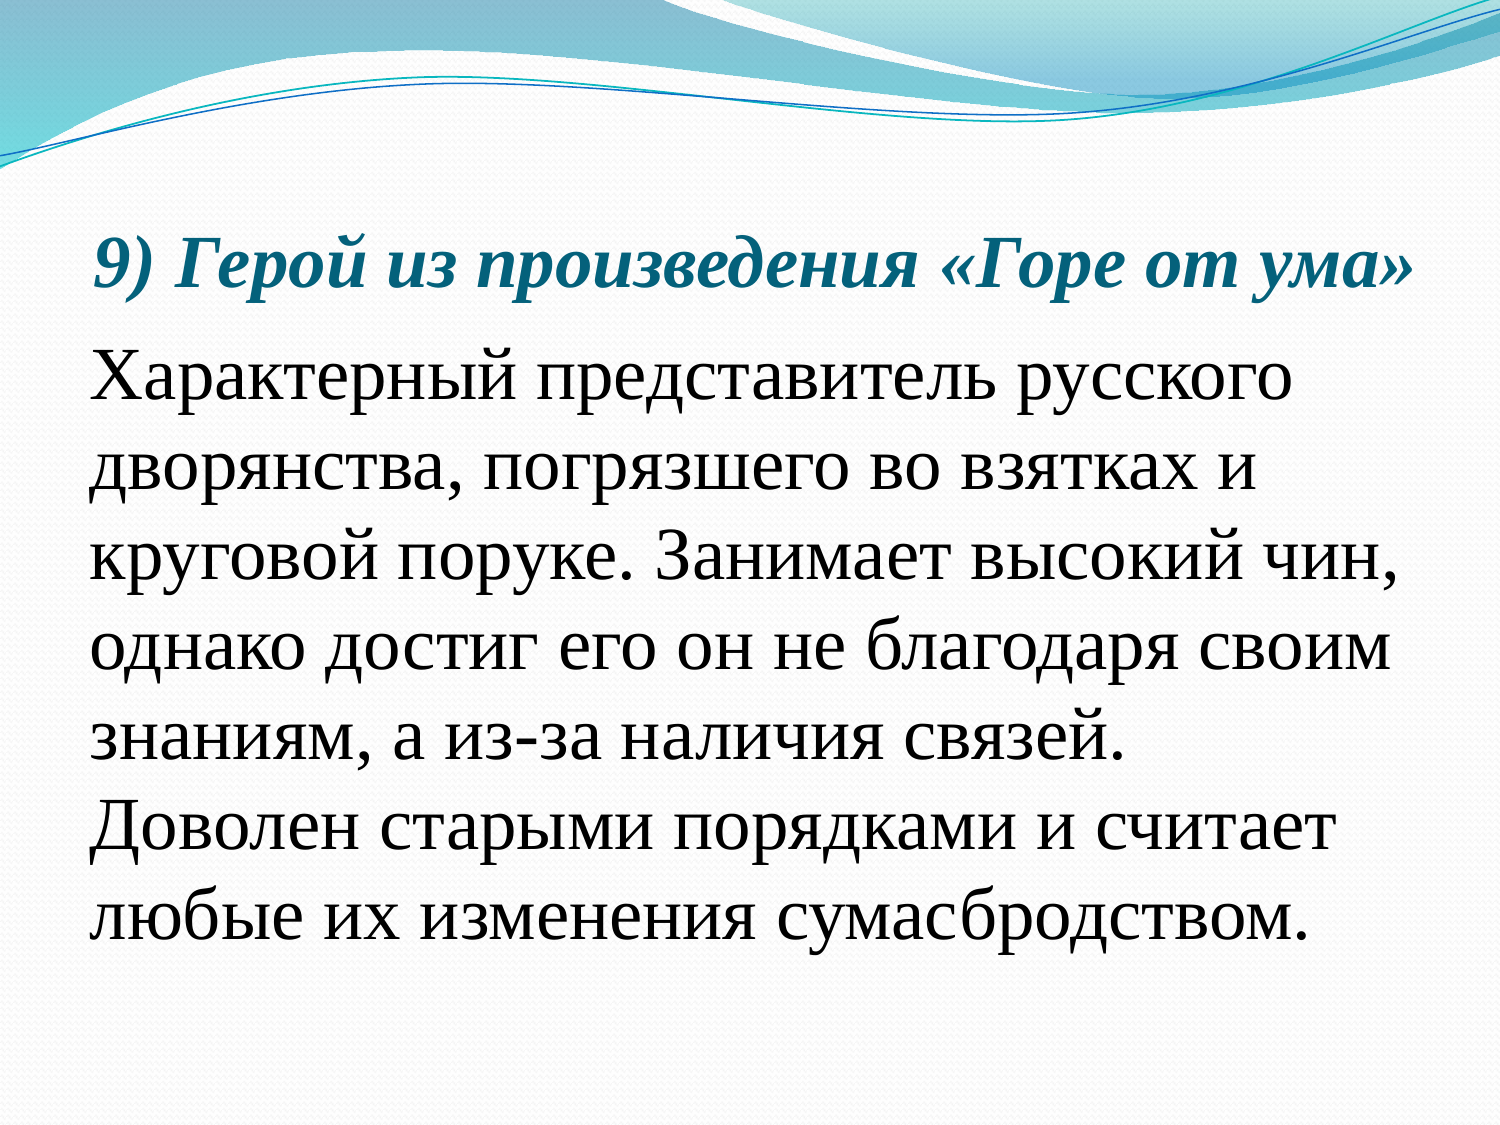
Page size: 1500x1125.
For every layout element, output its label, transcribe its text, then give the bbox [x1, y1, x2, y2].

title 9) Герой из произведения «Горе от ума» [75, 115, 1425, 303]
list Характерный представитель русского дворянства, погрязшего во взятках и круговой поруке. Занимает высокий чин, однако достиг его он не благодаря своим знаниям, а из-за наличия связей. Доволен старыми порядками и считает любые их изменения сумасбродством. [75, 317, 1425, 1038]
